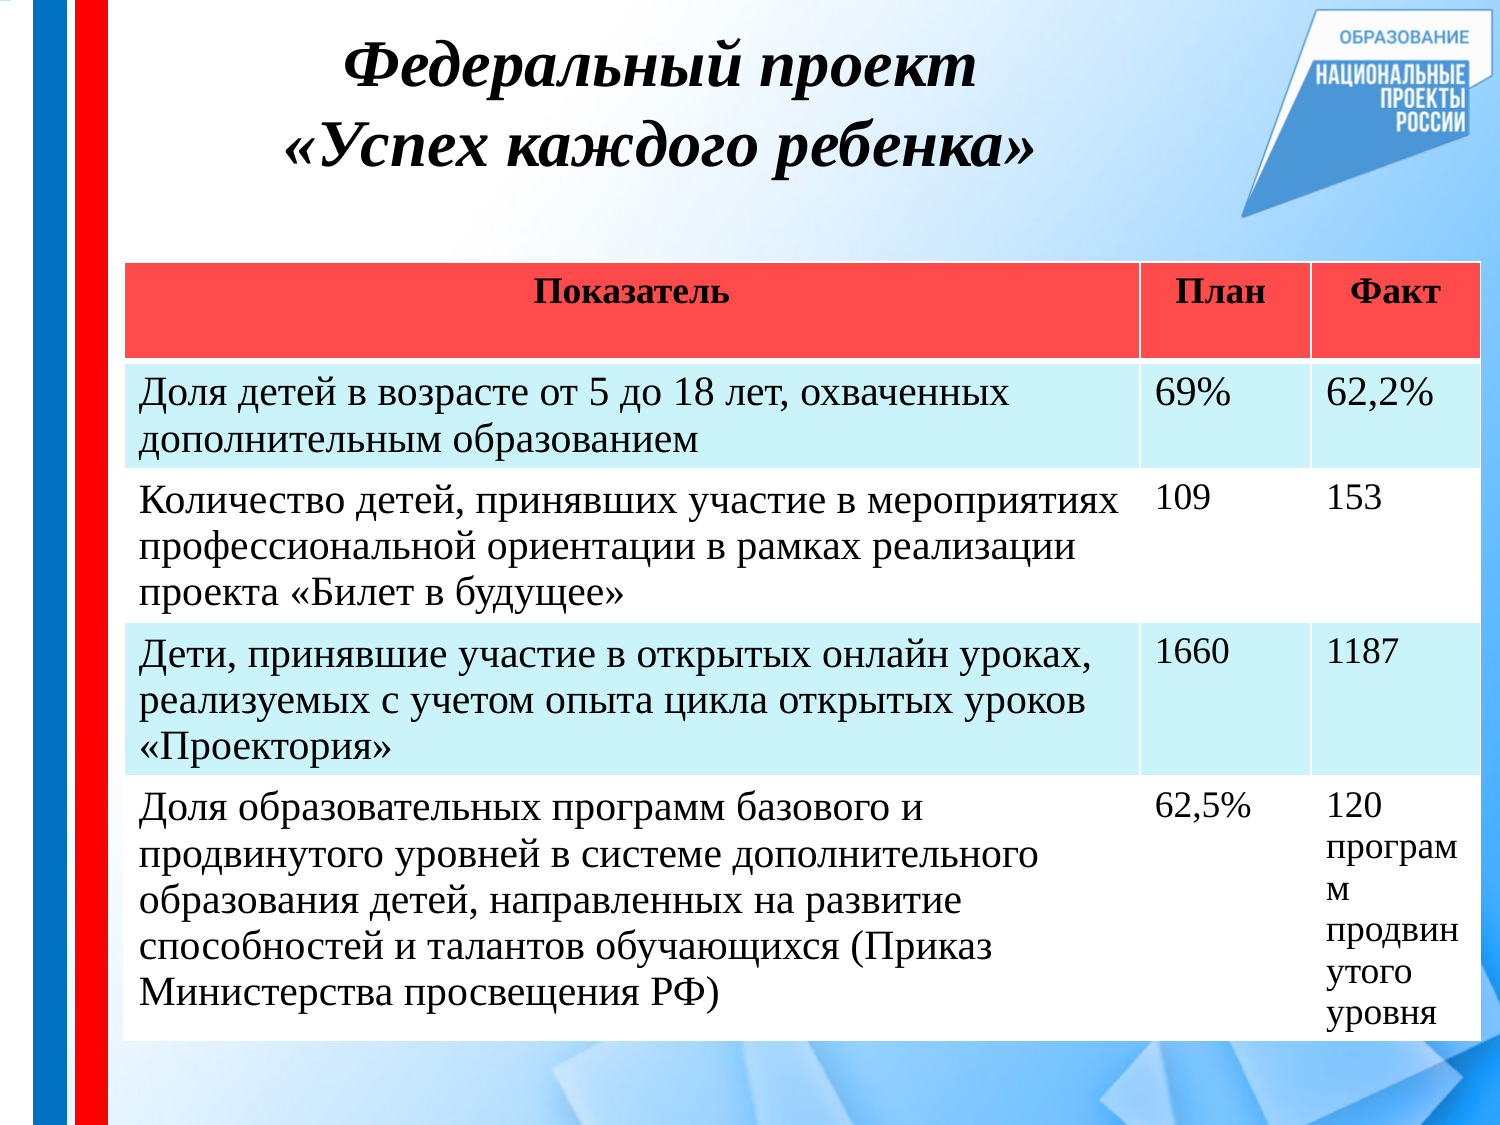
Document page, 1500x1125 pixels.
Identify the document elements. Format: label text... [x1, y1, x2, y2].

title Федеральный проект «Успех каждого ребенка» [135, 15, 1188, 185]
table_cell 1660 [1141, 623, 1310, 775]
table_header Факт [1312, 263, 1480, 358]
table_cell Доля образовательных программ базового и продвинутого уровней в системе дополнительного образования детей, направленных на развитие способностей и талантов обучающихся (Приказ Министерства просвещения РФ) [125, 777, 1139, 1039]
table_cell Дети, принявшие участие в открытых онлайн уроках, реализуемых с учетом опыта цикла открытых уроков «Проектория» [125, 623, 1139, 775]
table_cell Доля детей в возрасте от 5 до 18 лет, охваченных дополнительным образованием [125, 364, 1139, 468]
table_cell Количество детей, принявших участие в мероприятиях профессиональной ориентации в рамках реализации проекта «Билет в будущее» [125, 469, 1139, 621]
table_cell 120 программ продвинутого уровня [1312, 777, 1480, 1039]
table_cell 109 [1141, 469, 1310, 621]
picture [108, 0, 1500, 1125]
table_cell 1187 [1312, 623, 1480, 775]
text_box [0, 0, 107, 1125]
table_header План [1141, 263, 1310, 358]
table_cell 153 [1312, 469, 1480, 621]
table_cell 62,2% [1312, 364, 1480, 468]
table_cell 62,5% [1141, 777, 1310, 1039]
table_header Показатель [125, 263, 1139, 358]
table_cell 69% [1141, 364, 1310, 468]
